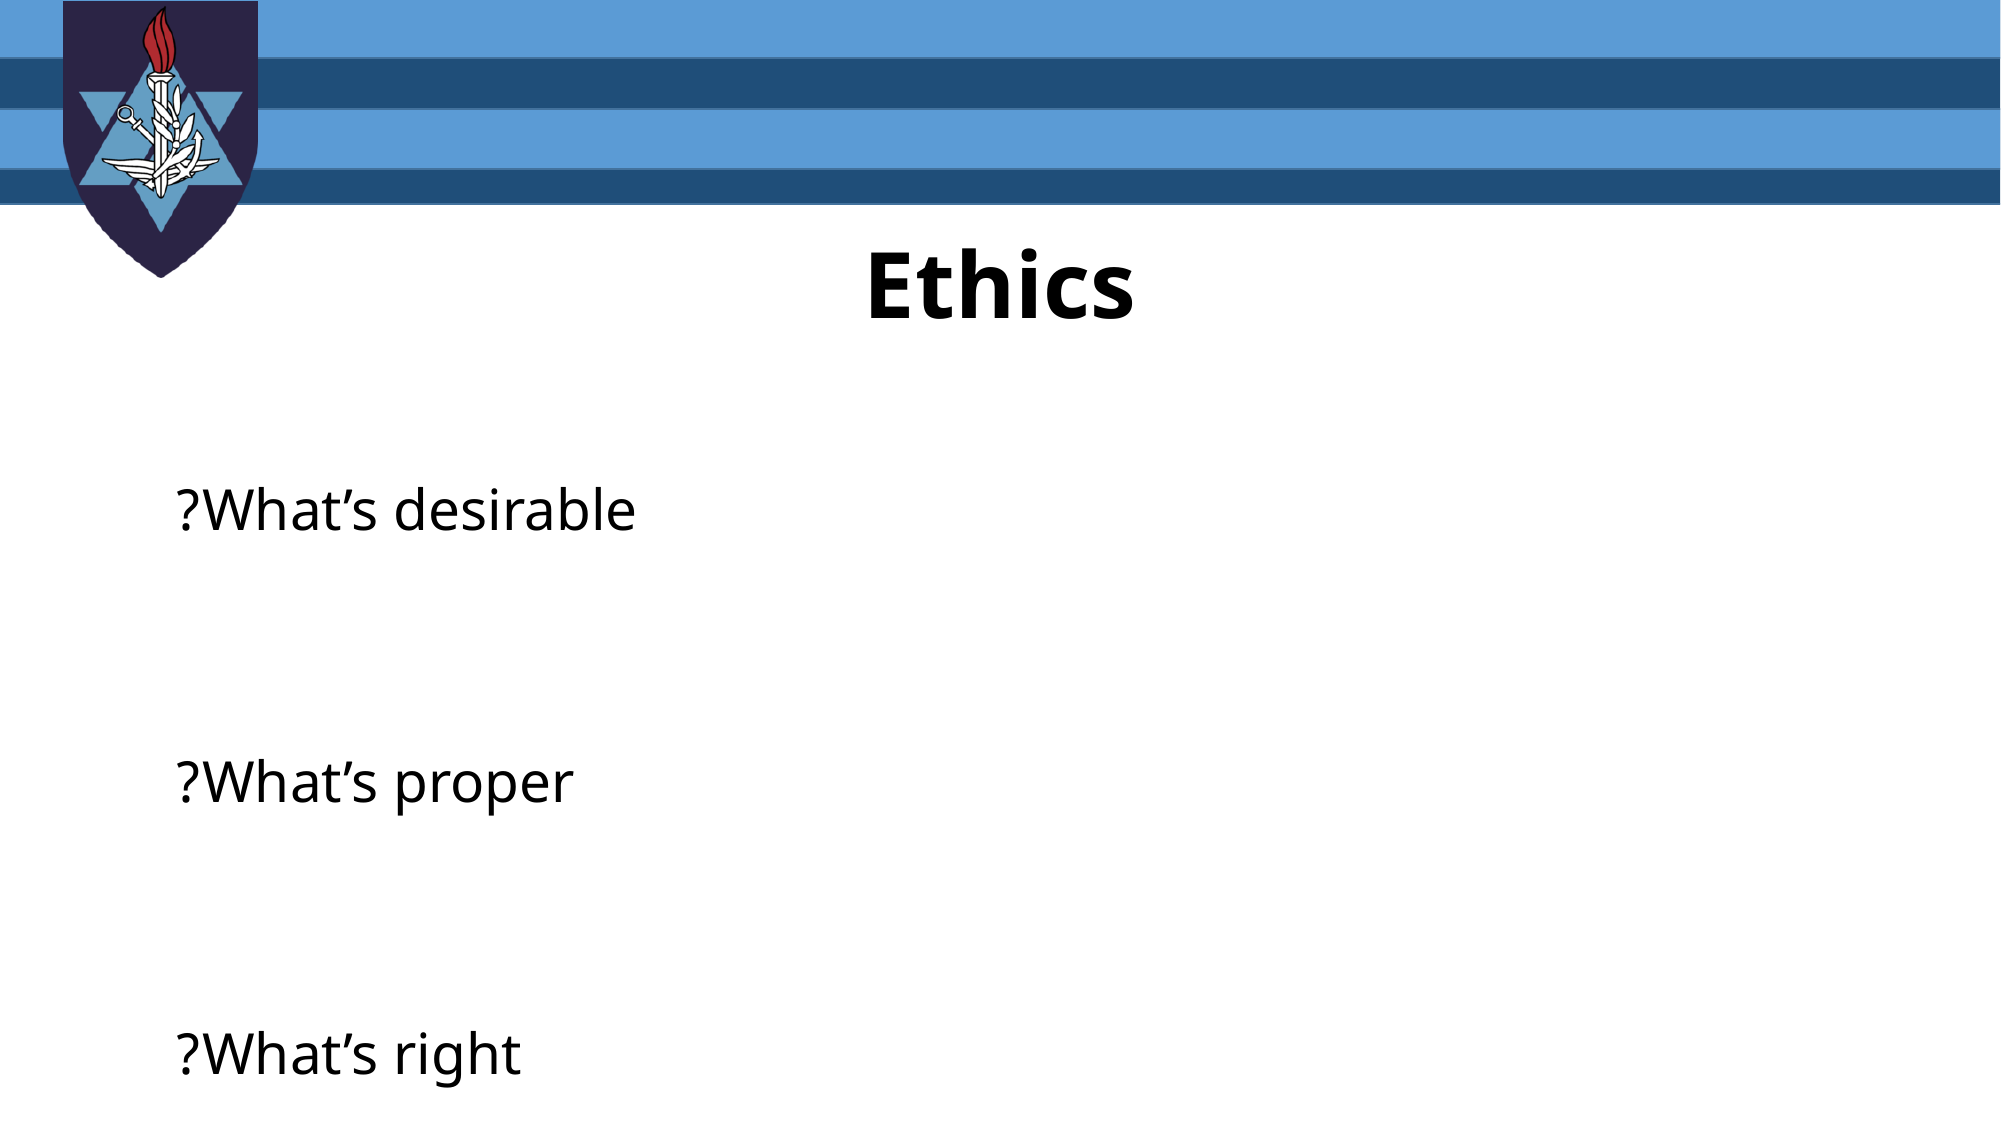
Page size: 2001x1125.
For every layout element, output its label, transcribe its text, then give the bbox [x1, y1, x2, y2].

text_box What’s desirable? What’s proper? What’s right? [157, 397, 1743, 1098]
title Ethics [207, 180, 1793, 398]
picture [63, 1, 258, 278]
